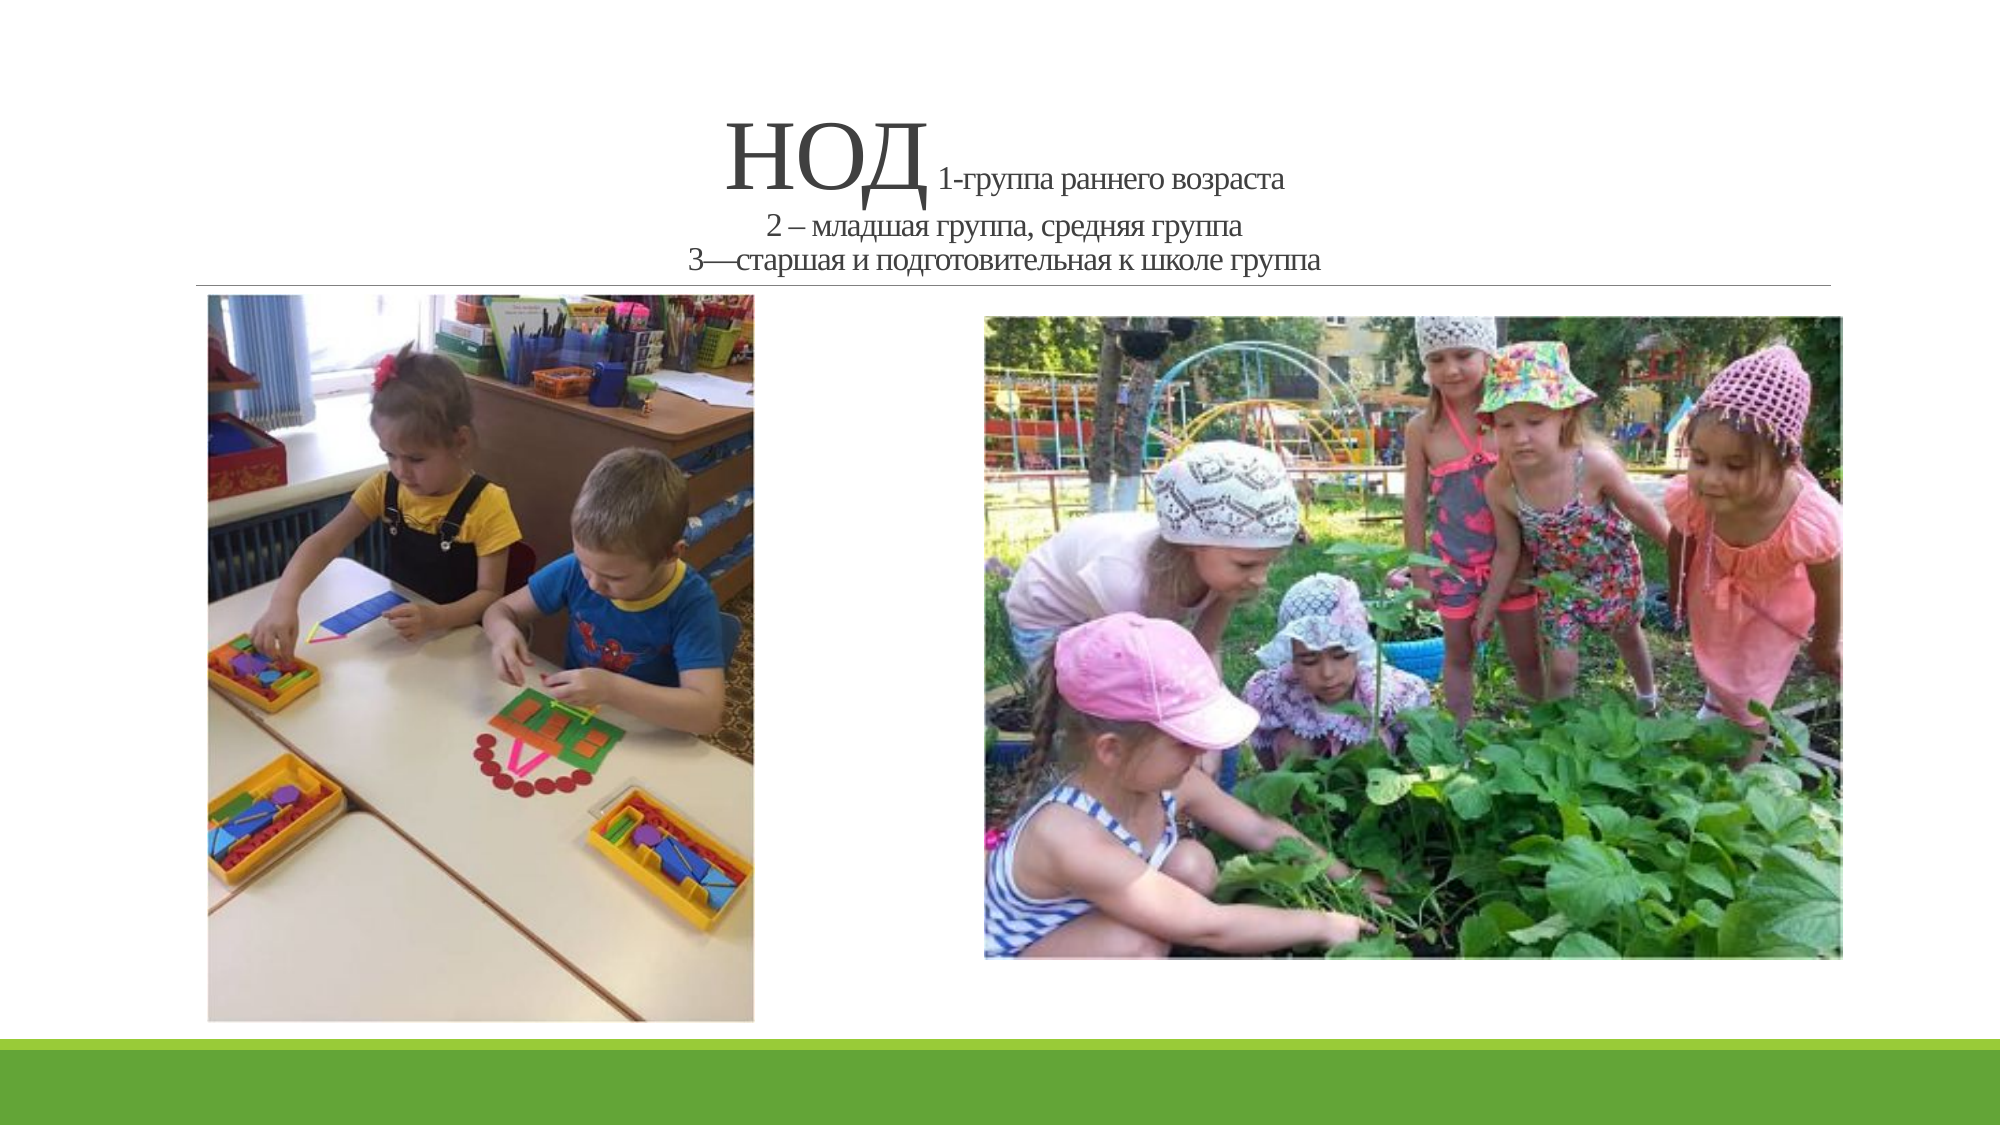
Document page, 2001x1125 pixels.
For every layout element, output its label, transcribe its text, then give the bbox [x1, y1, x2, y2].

picture [207, 294, 756, 1023]
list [983, 315, 1844, 961]
title НОД 1-группа раннего возраста 2 – младшая группа, средняя группа 3—старшая и подготовительная к школе группа [180, 47, 1830, 285]
